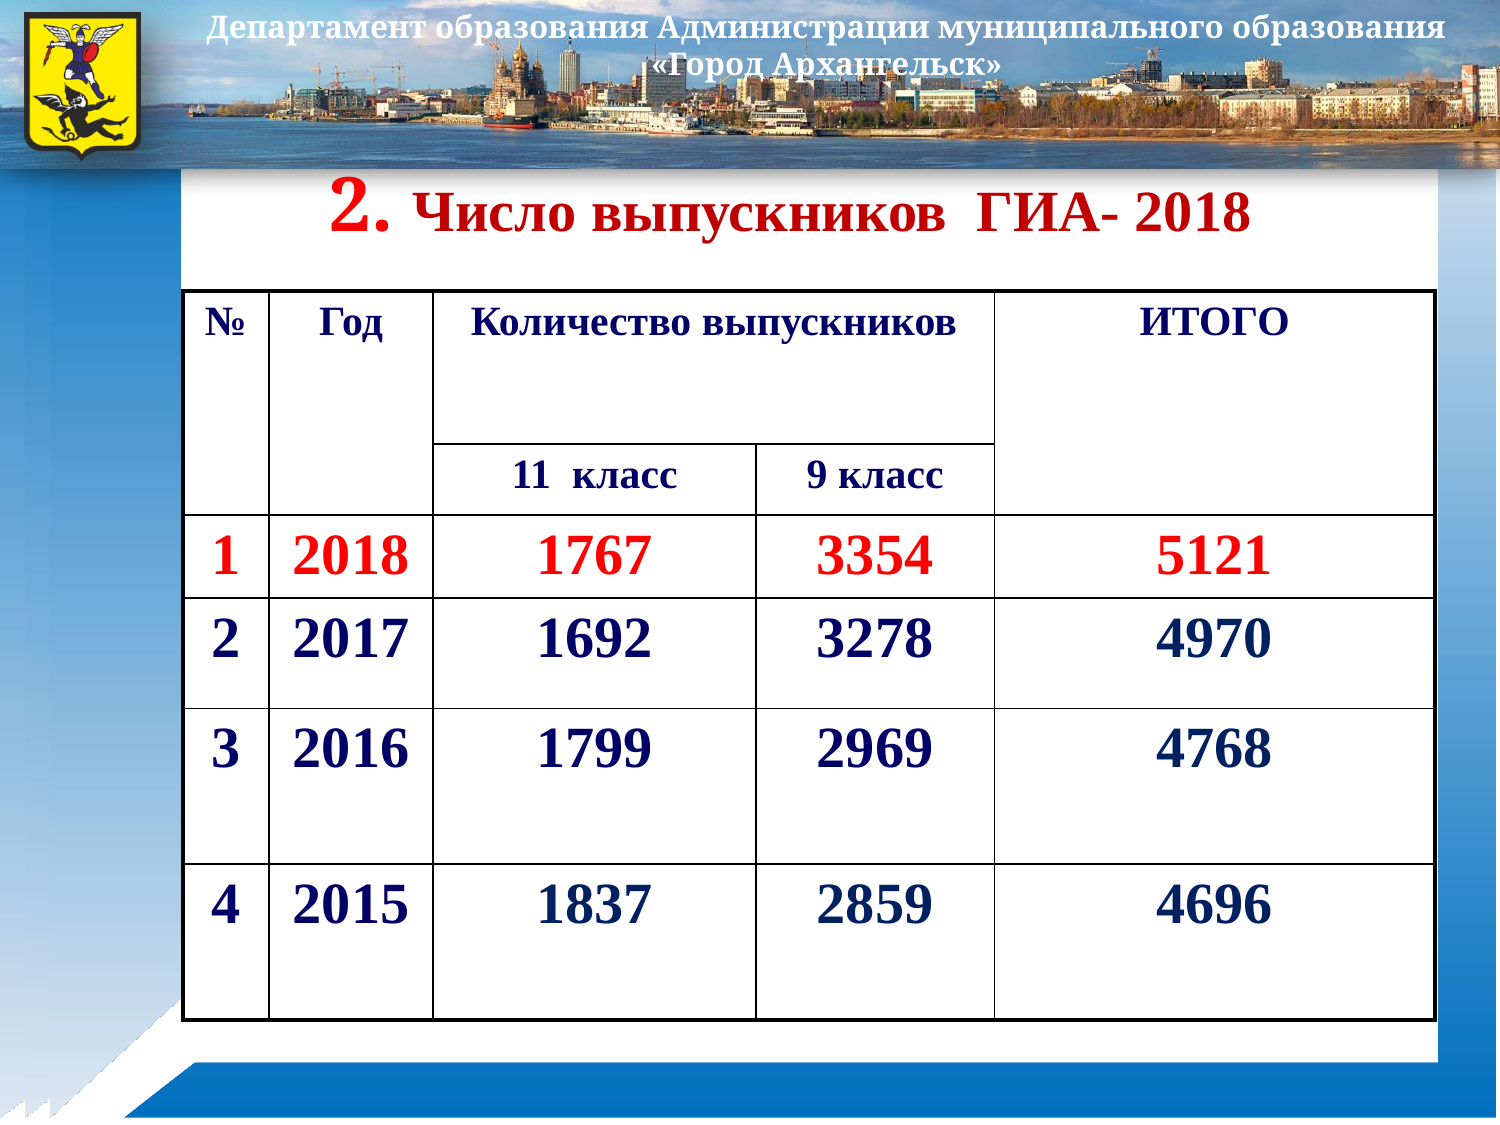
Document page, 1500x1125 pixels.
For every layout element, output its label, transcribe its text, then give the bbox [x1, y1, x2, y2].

table_cell 1767 [434, 516, 755, 597]
table_cell 3278 [757, 599, 994, 708]
picture [0, 0, 1500, 169]
table_cell 4768 [995, 709, 1433, 863]
table_cell 3354 [757, 516, 994, 597]
table_cell 2969 [757, 709, 994, 863]
table_cell 2859 [757, 865, 994, 1018]
table_cell 9 класс [757, 445, 994, 514]
table_cell 4 [185, 865, 268, 1018]
table_cell 2015 [270, 865, 432, 1018]
table_cell 4696 [995, 865, 1433, 1018]
table_cell 1837 [434, 865, 755, 1018]
table_cell 4970 [995, 599, 1433, 708]
table_cell 1799 [434, 709, 755, 863]
table_cell 2017 [270, 599, 432, 708]
table_cell 2018 [270, 516, 432, 597]
table_header ИТОГО [995, 293, 1433, 514]
table_cell 3 [185, 709, 268, 863]
table_cell 1692 [434, 599, 755, 708]
table_cell 5121 [995, 516, 1433, 597]
table_header № [185, 293, 268, 514]
table_header Год [270, 293, 432, 514]
table_cell 11 класс [434, 445, 755, 514]
table_header Количество выпускников [434, 293, 994, 443]
table_cell 2016 [270, 709, 432, 863]
title 2. Число выпускников ГИА- 2018 [115, 148, 1466, 197]
table_cell 2 [185, 599, 268, 708]
table_cell 1 [185, 516, 268, 597]
